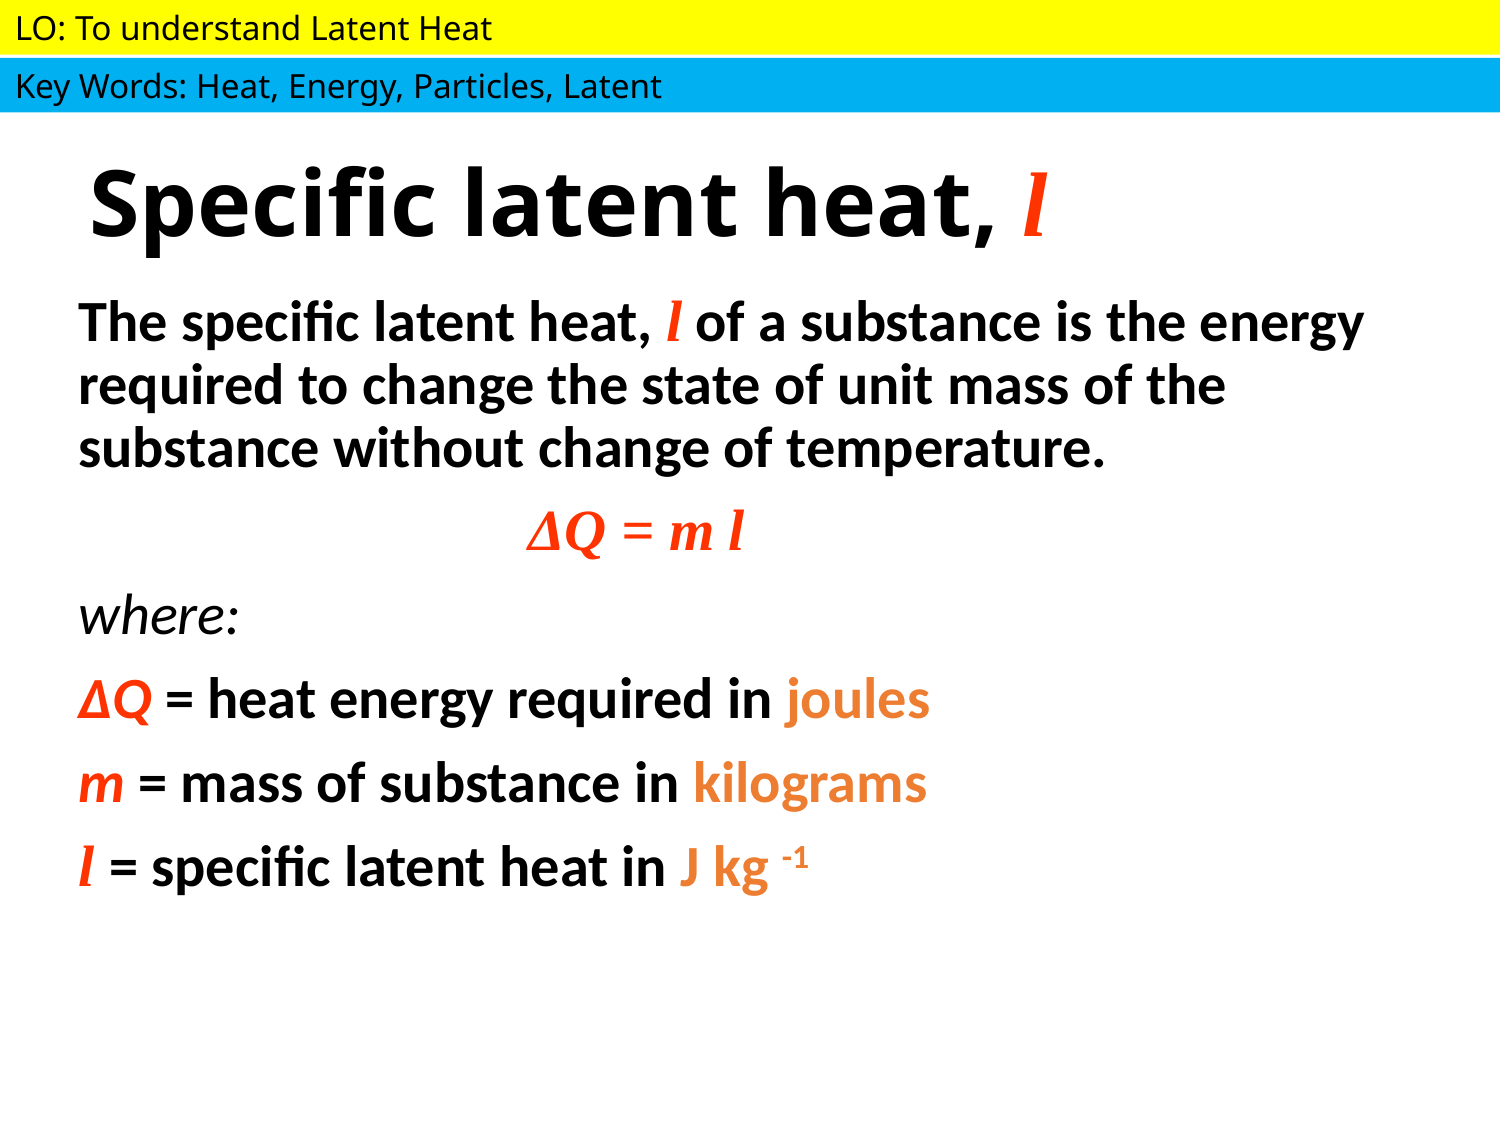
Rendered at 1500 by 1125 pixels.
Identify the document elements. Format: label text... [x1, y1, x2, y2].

list The specific latent heat, l of a substance is the energy required to change the state of unit mass of the substance without change of temperature. ΔQ = m l where: ΔQ = heat energy required in joules m = mass of substance in kilograms l = specific latent heat in J kg -1 [63, 283, 1434, 1099]
title Specific latent heat, l [74, 134, 1425, 279]
